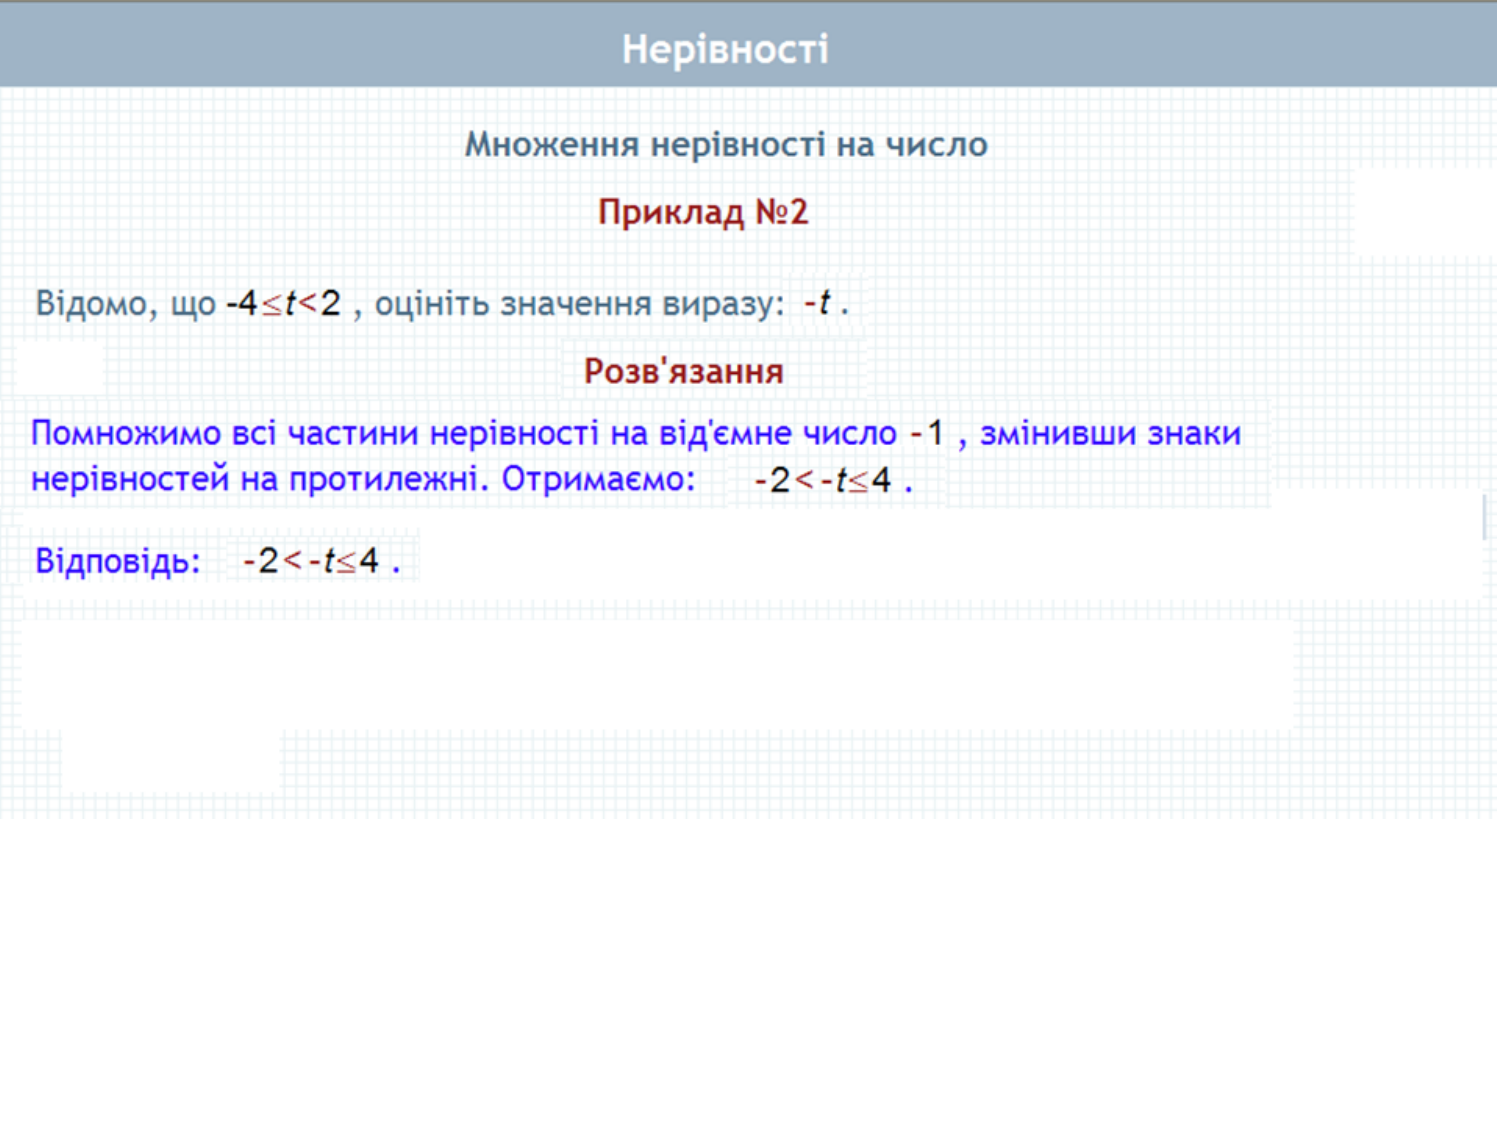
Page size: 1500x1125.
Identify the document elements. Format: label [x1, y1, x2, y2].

picture [0, 0, 1497, 819]
